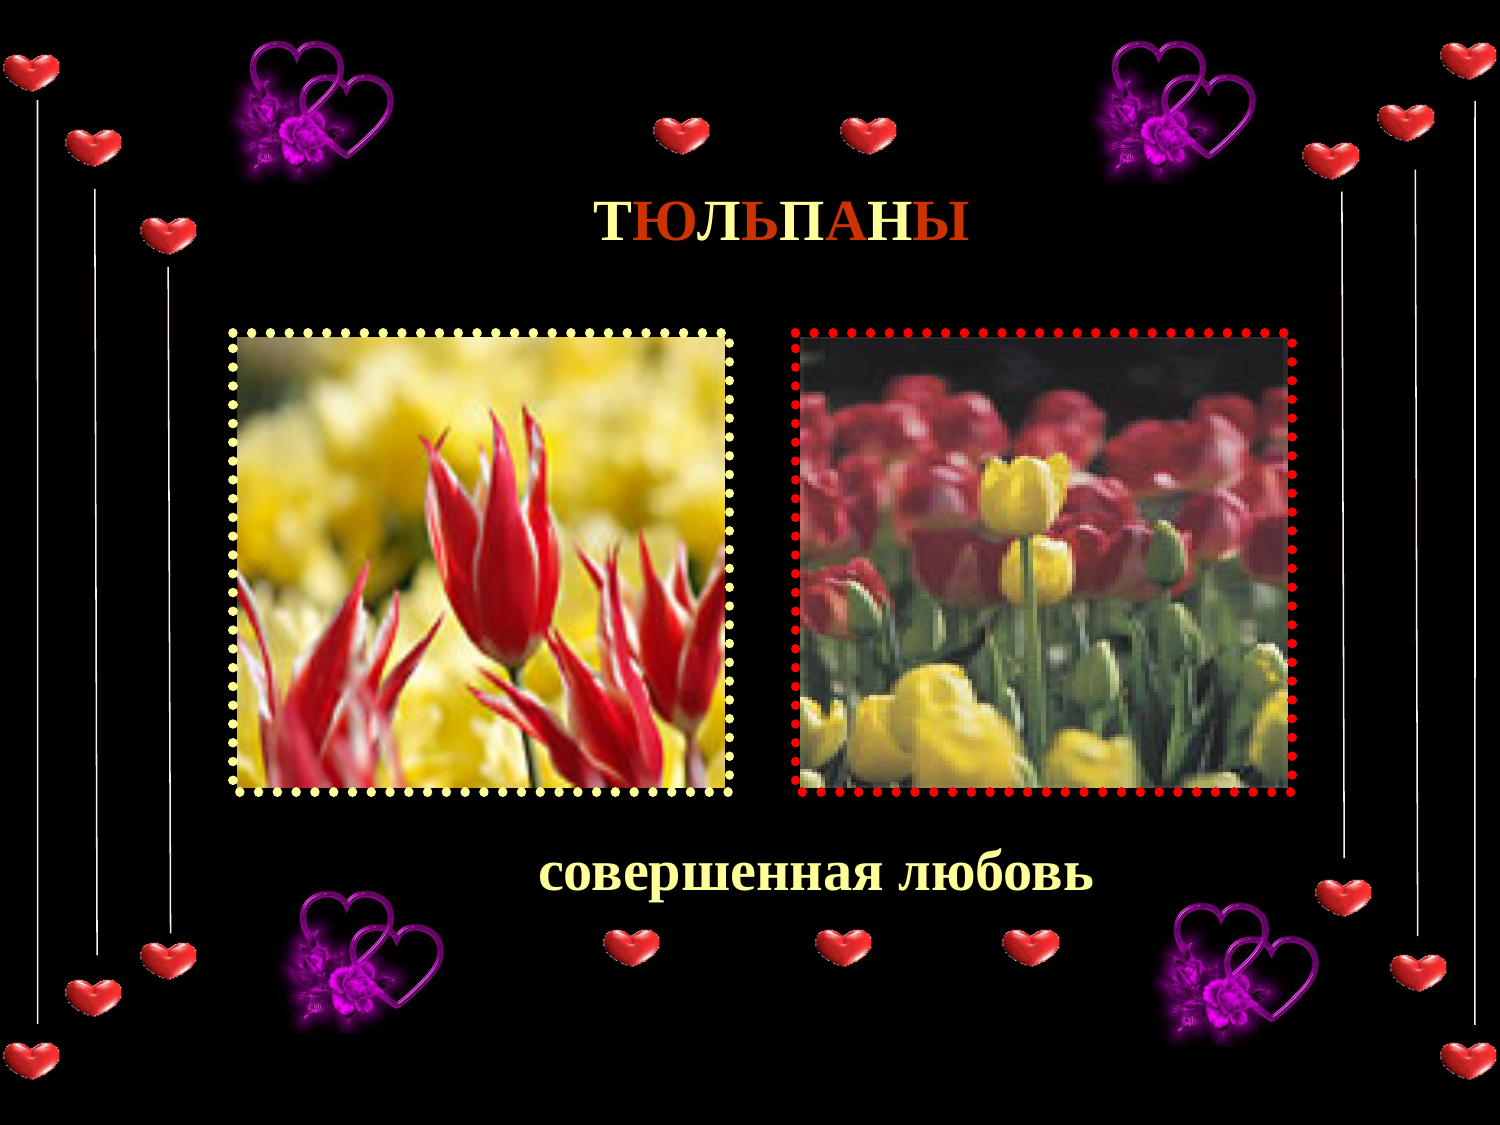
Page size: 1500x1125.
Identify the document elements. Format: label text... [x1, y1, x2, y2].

picture [1437, 37, 1500, 82]
picture [62, 124, 126, 169]
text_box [1341, 100, 1476, 1026]
picture [1437, 1037, 1500, 1082]
picture [62, 974, 126, 1019]
picture [999, 924, 1063, 969]
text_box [37, 99, 171, 1025]
picture [137, 212, 201, 257]
picture [1299, 137, 1363, 182]
picture [837, 112, 901, 157]
picture [137, 937, 201, 982]
text_box ТЮЛЬПАНЫ [579, 175, 983, 260]
picture [1374, 99, 1438, 144]
picture [0, 1037, 63, 1082]
picture [224, 37, 396, 184]
picture [812, 924, 876, 969]
picture [649, 112, 713, 157]
picture [1149, 874, 1376, 1047]
picture [799, 337, 1288, 788]
picture [274, 887, 446, 1034]
picture [1087, 37, 1258, 184]
picture [1387, 949, 1451, 994]
picture [599, 924, 663, 969]
text_box совершенная любовь [523, 825, 1109, 910]
picture [237, 337, 726, 788]
picture [0, 49, 63, 94]
